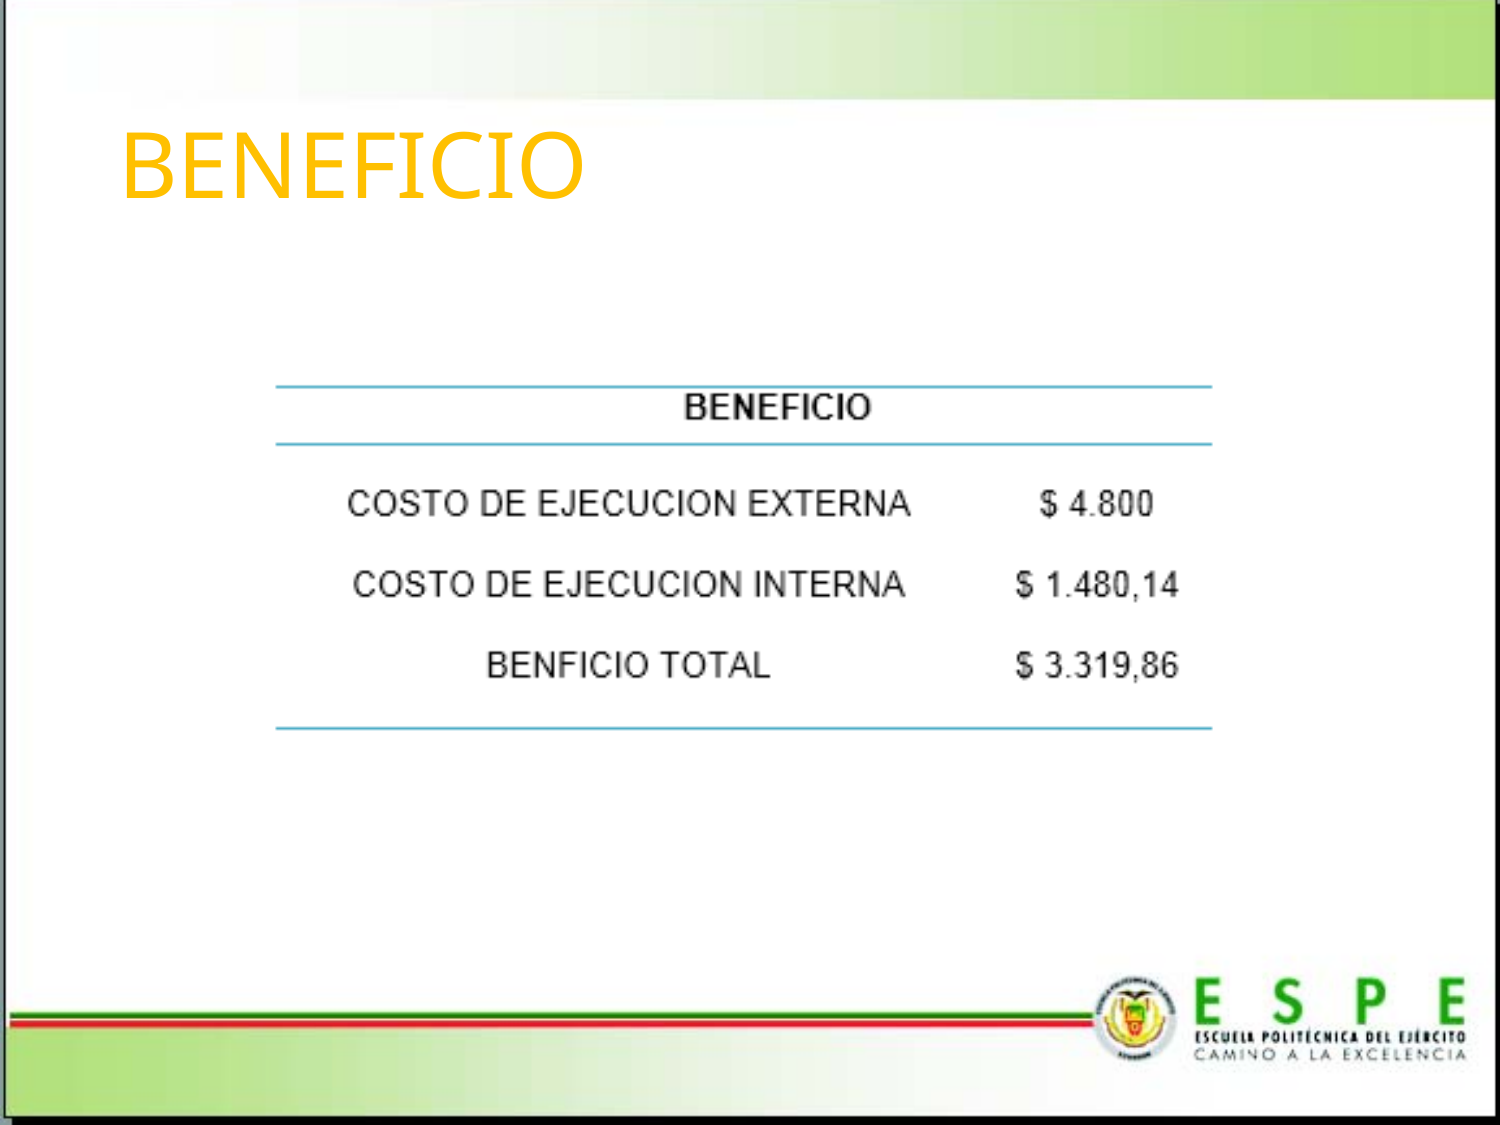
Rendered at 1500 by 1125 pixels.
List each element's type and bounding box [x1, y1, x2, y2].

list [261, 363, 1239, 754]
picture [0, 0, 1500, 1125]
